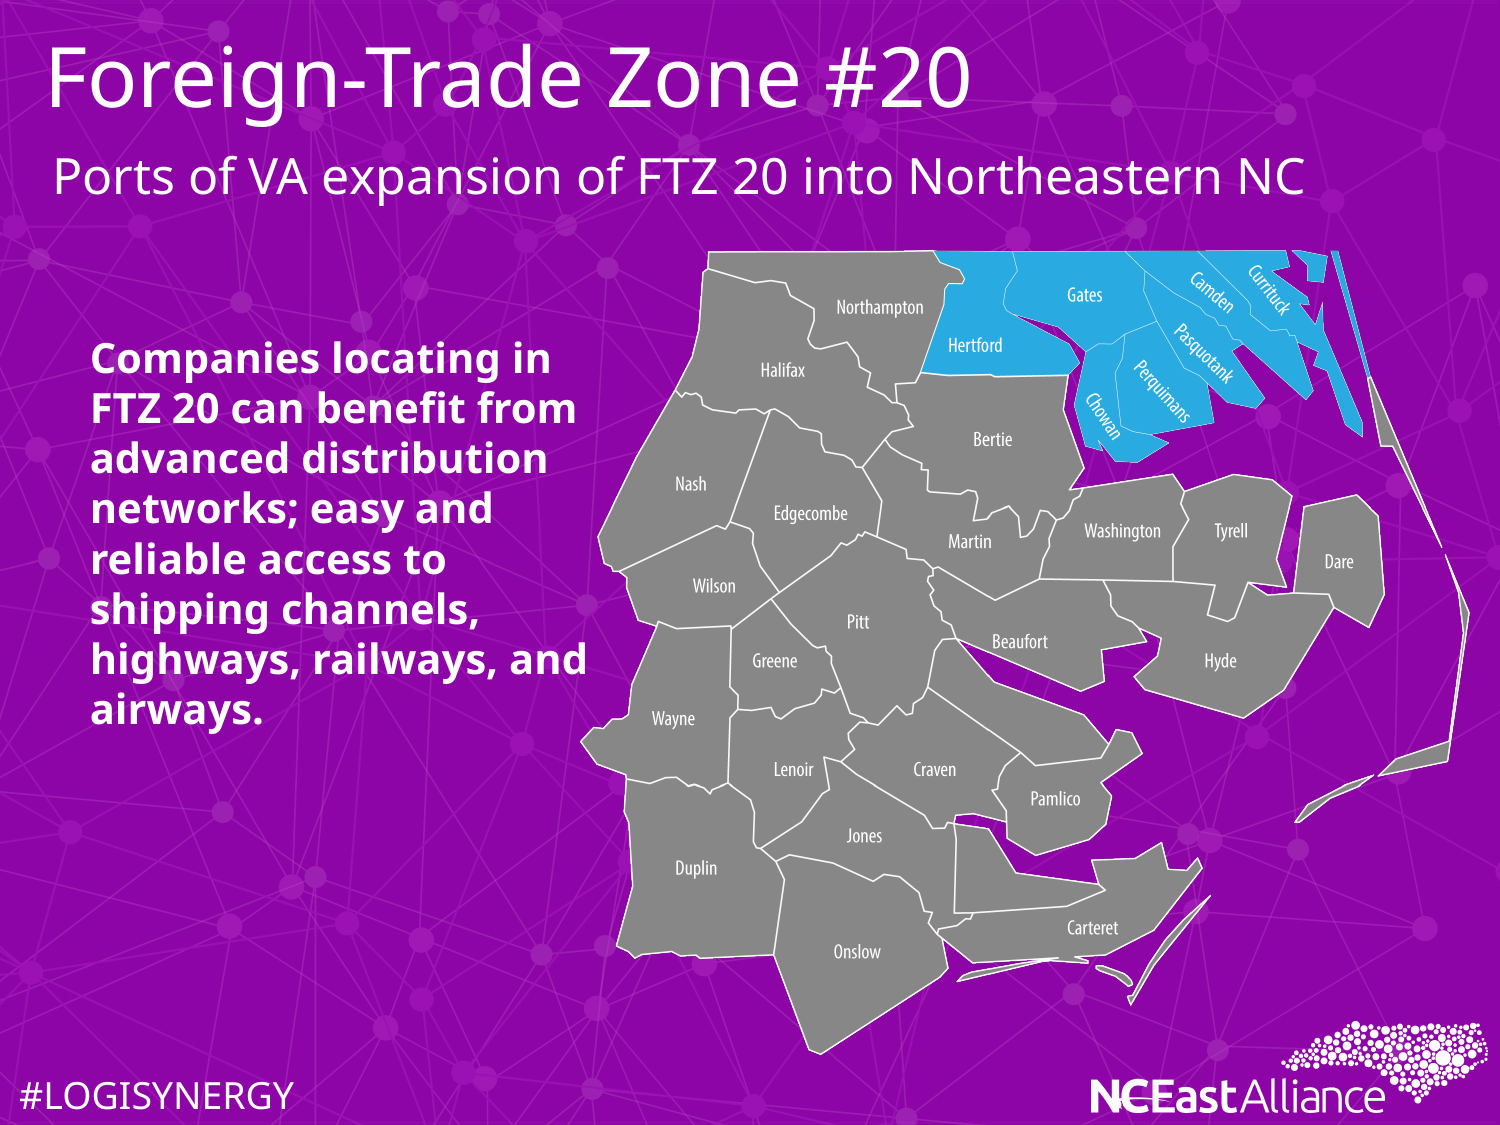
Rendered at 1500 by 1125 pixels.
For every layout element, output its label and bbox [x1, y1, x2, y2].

text_box [1, 1020, 1488, 1125]
picture [0, 0, 1500, 1125]
